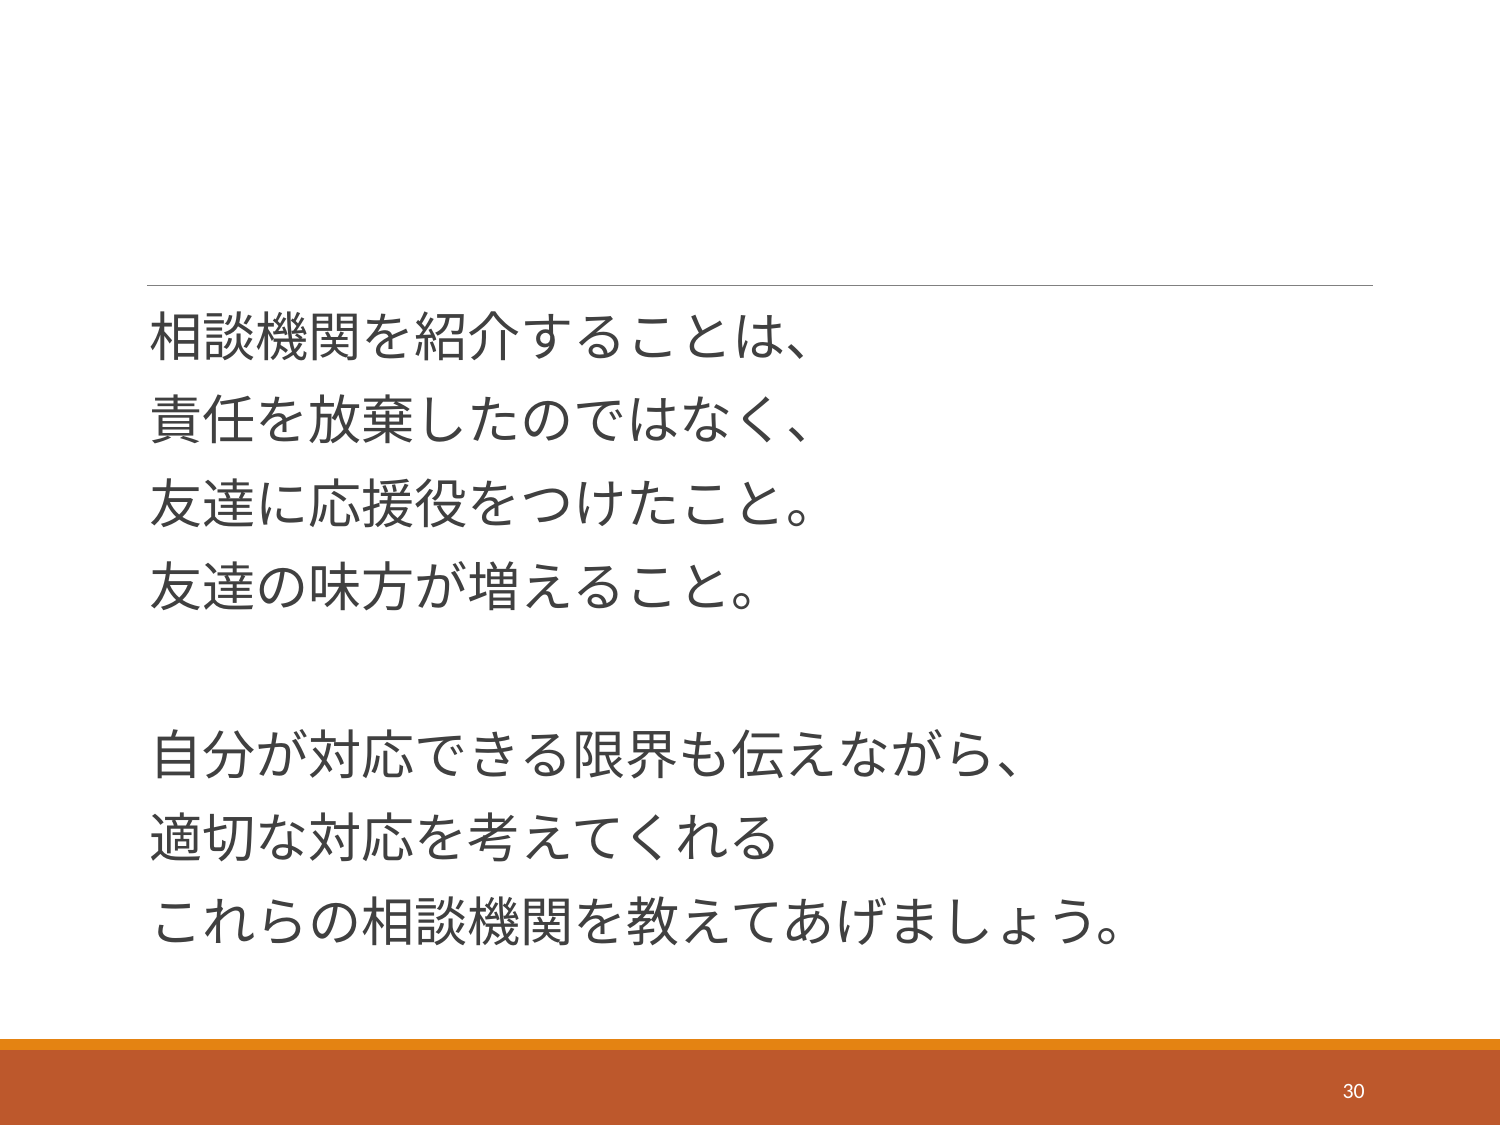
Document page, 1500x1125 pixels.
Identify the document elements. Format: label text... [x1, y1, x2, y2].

slide_number 30 [1218, 1059, 1380, 1120]
list 相談機関を紹介することは、 責任を放棄したのではなく、 友達に応援役をつけたこと。 友達の味方が増えること。 自分が対応できる限界も伝えながら、 適切な対応を考えてくれる これらの相談機関を教えてあげましょう。 [135, 302, 1373, 963]
